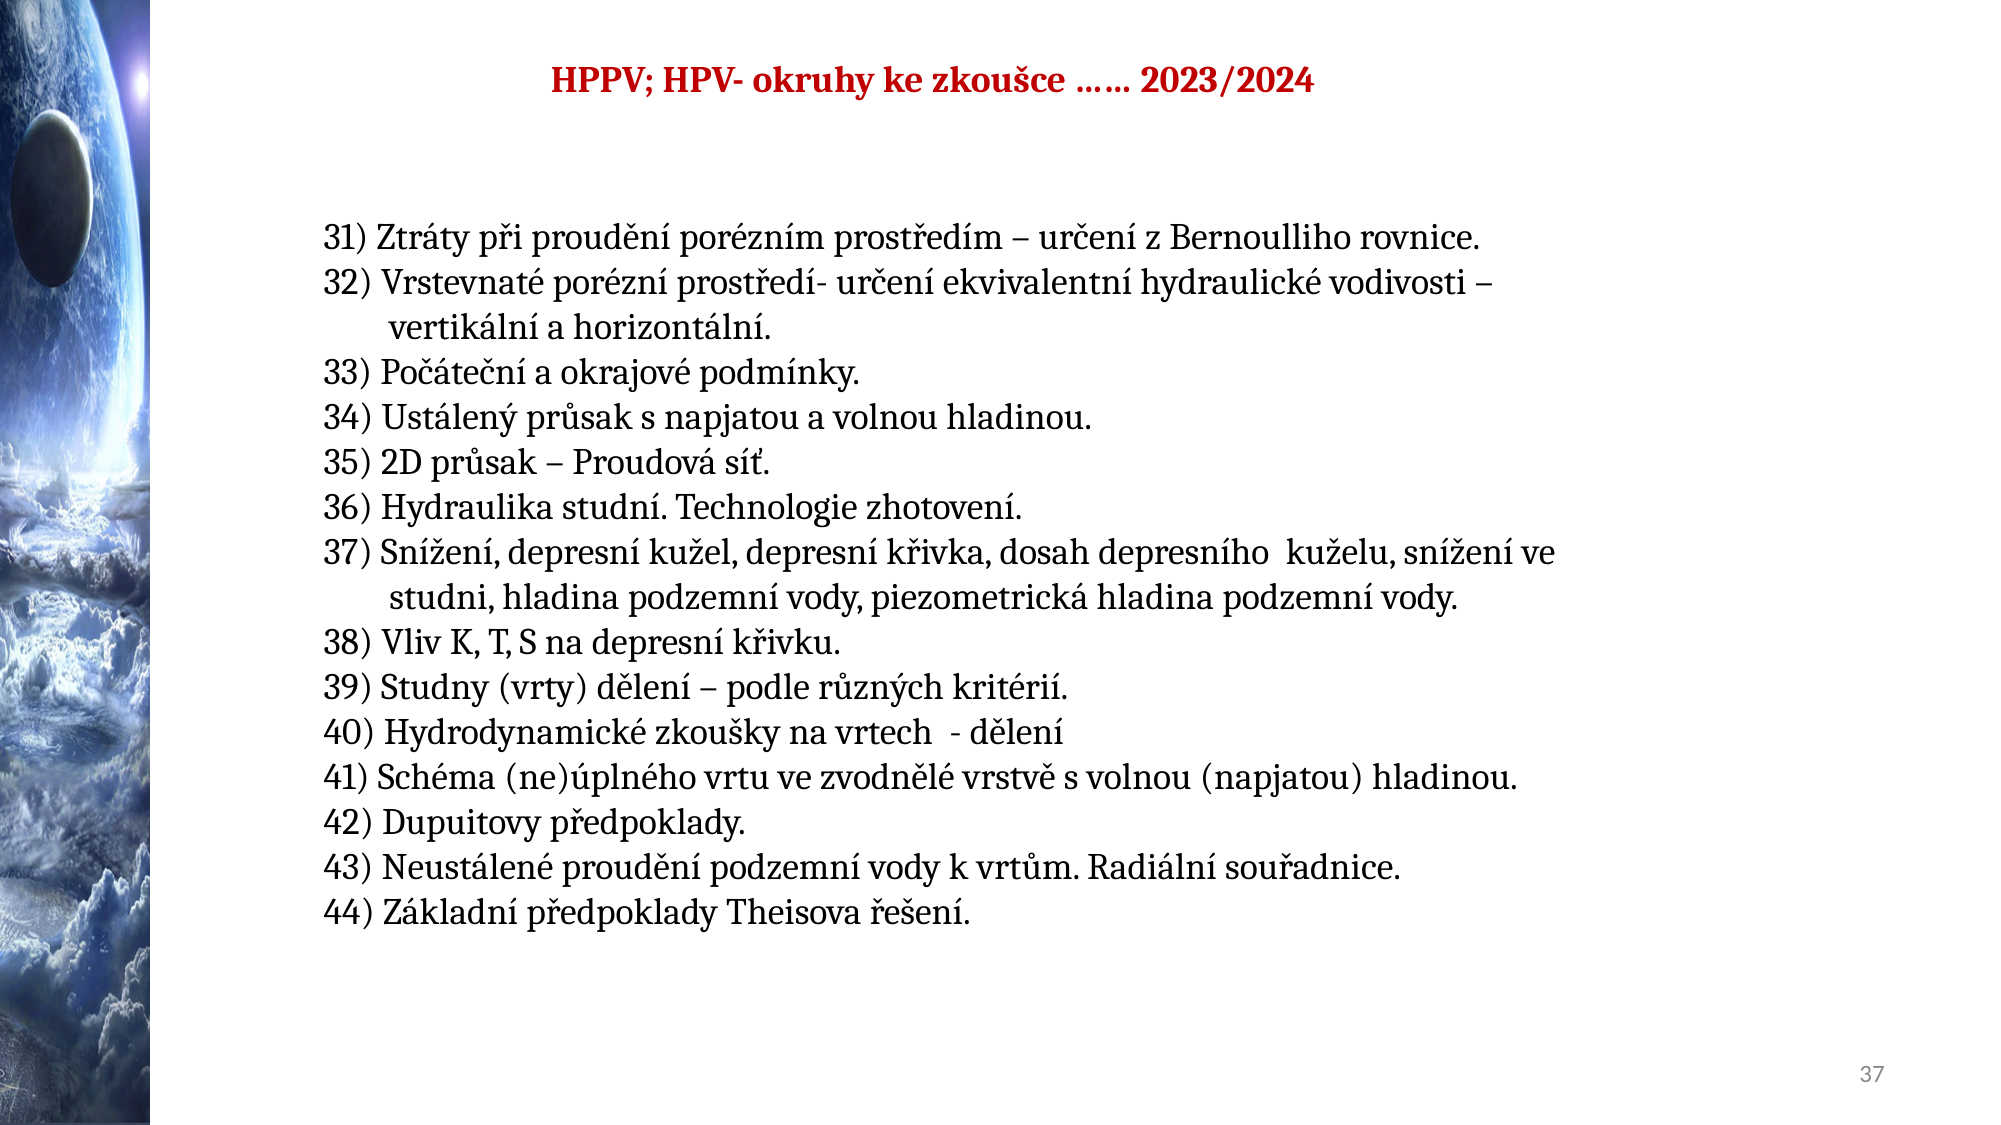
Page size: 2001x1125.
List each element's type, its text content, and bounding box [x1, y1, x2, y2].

text_box HPPV; HPV- okruhy ke zkoušce …… 2023/2024 [433, 47, 1434, 108]
picture [0, 0, 151, 1125]
slide_number 37 [1433, 1042, 1900, 1103]
text_box 31) Ztráty při proudění porézním prostředím – určení z Bernoulliho rovnice. 32) Vrstevnaté porézní prostředí- určení ekvivalentní hydraulické vodivosti – vertikální a horizontální. 33) Počáteční a okrajové podmínky. 34) Ustálený průsak s napjatou a volnou hladinou. 35) 2D průsak – Proudová síť. 36) Hydraulika studní. Technologie zhotovení. 37) Snížení, depresní kužel, depresní křivka, dosah depresního kuželu, snížení ve studni, hladina podzemní vody, piezometrická hladina podzemní vody. 38) Vliv K, T, S na depresní křivku. 39) Studny (vrty) dělení – podle různých kritérií. 40) Hydrodynamické zkoušky na vrtech - dělení 41) Schéma (ne)úplného vrtu ve zvodnělé vrstvě s volnou (napjatou) hladinou. 42) Dupuitovy předpoklady. 43) Neustálené proudění podzemní vody k vrtům. Radiální souřadnice. 44) Základní předpoklady Theisova řešení. [271, 204, 1640, 939]
